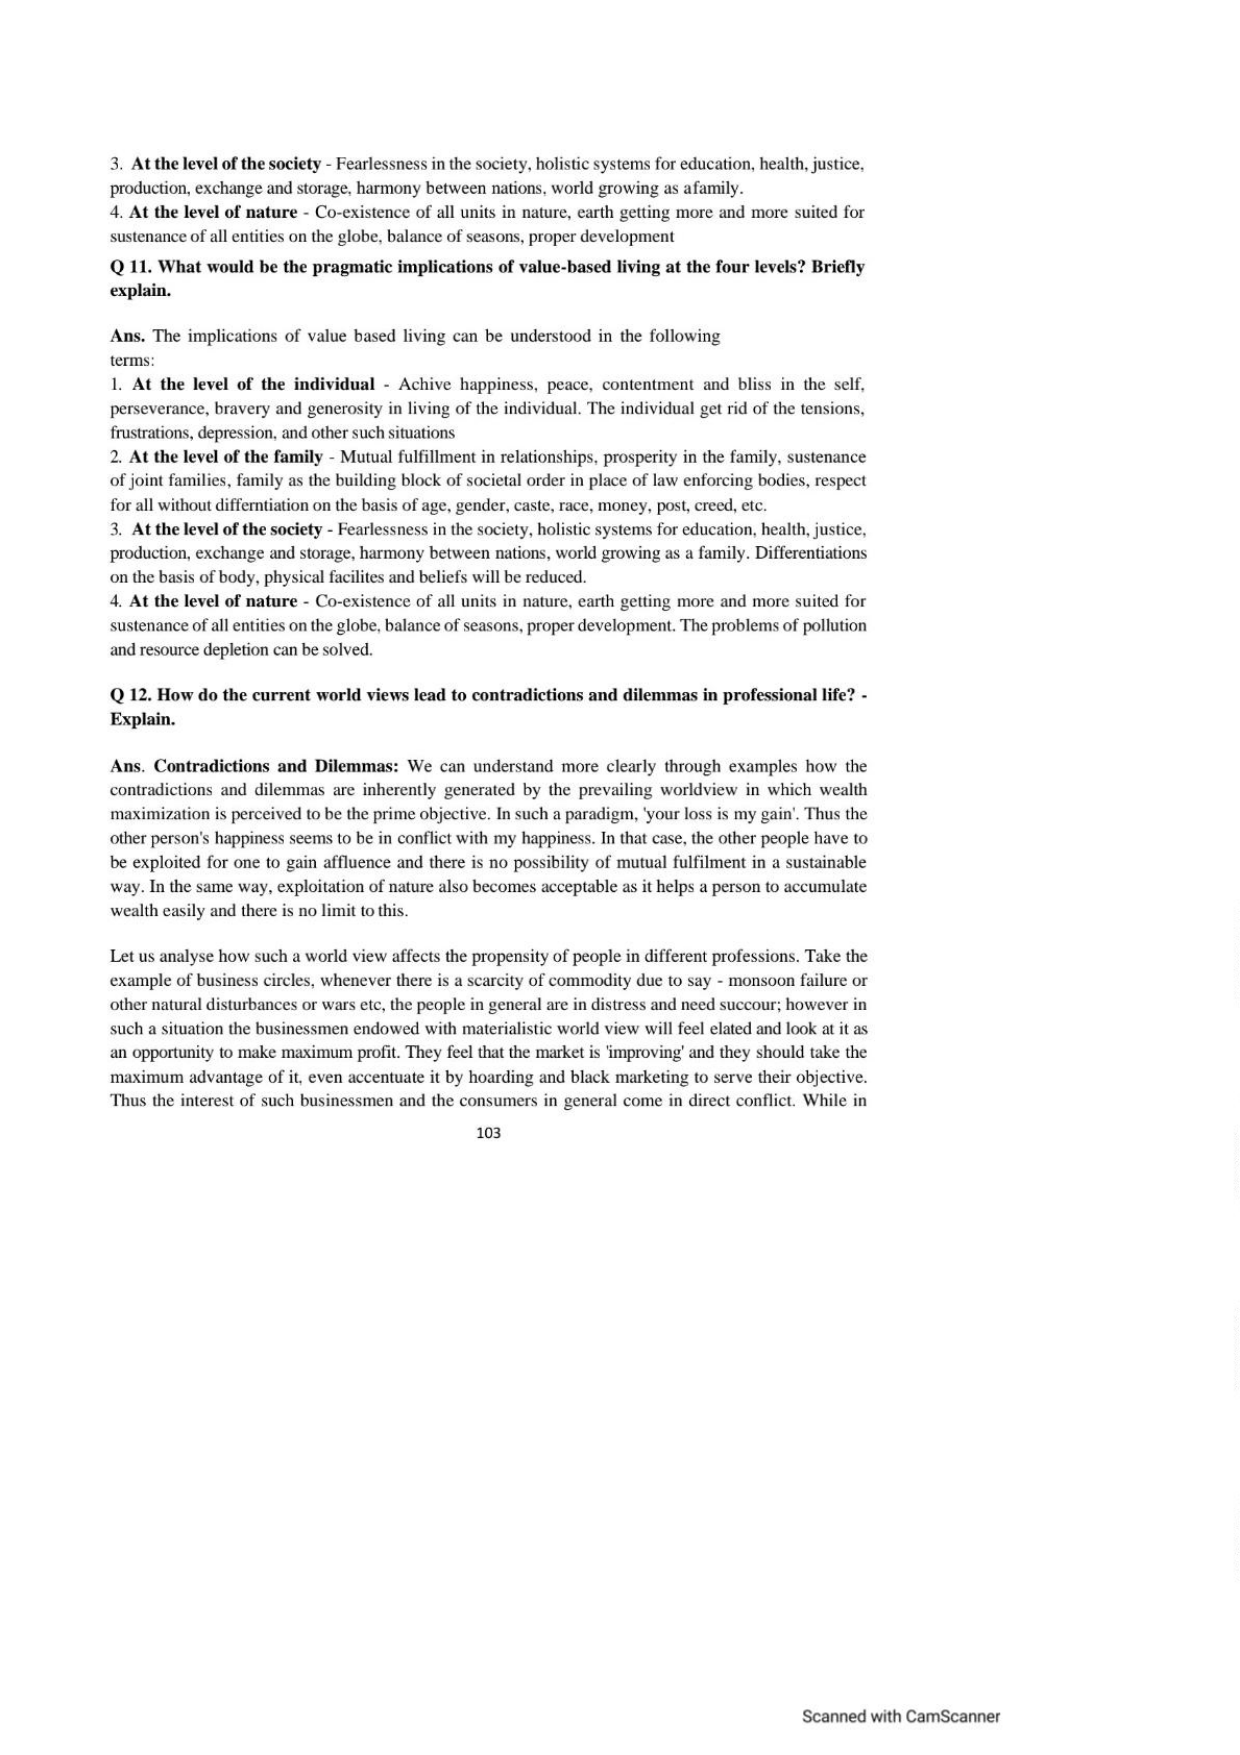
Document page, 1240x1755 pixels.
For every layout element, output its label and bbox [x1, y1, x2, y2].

text_box [0, 49, 1240, 1653]
text_box [802, 1704, 1067, 1734]
